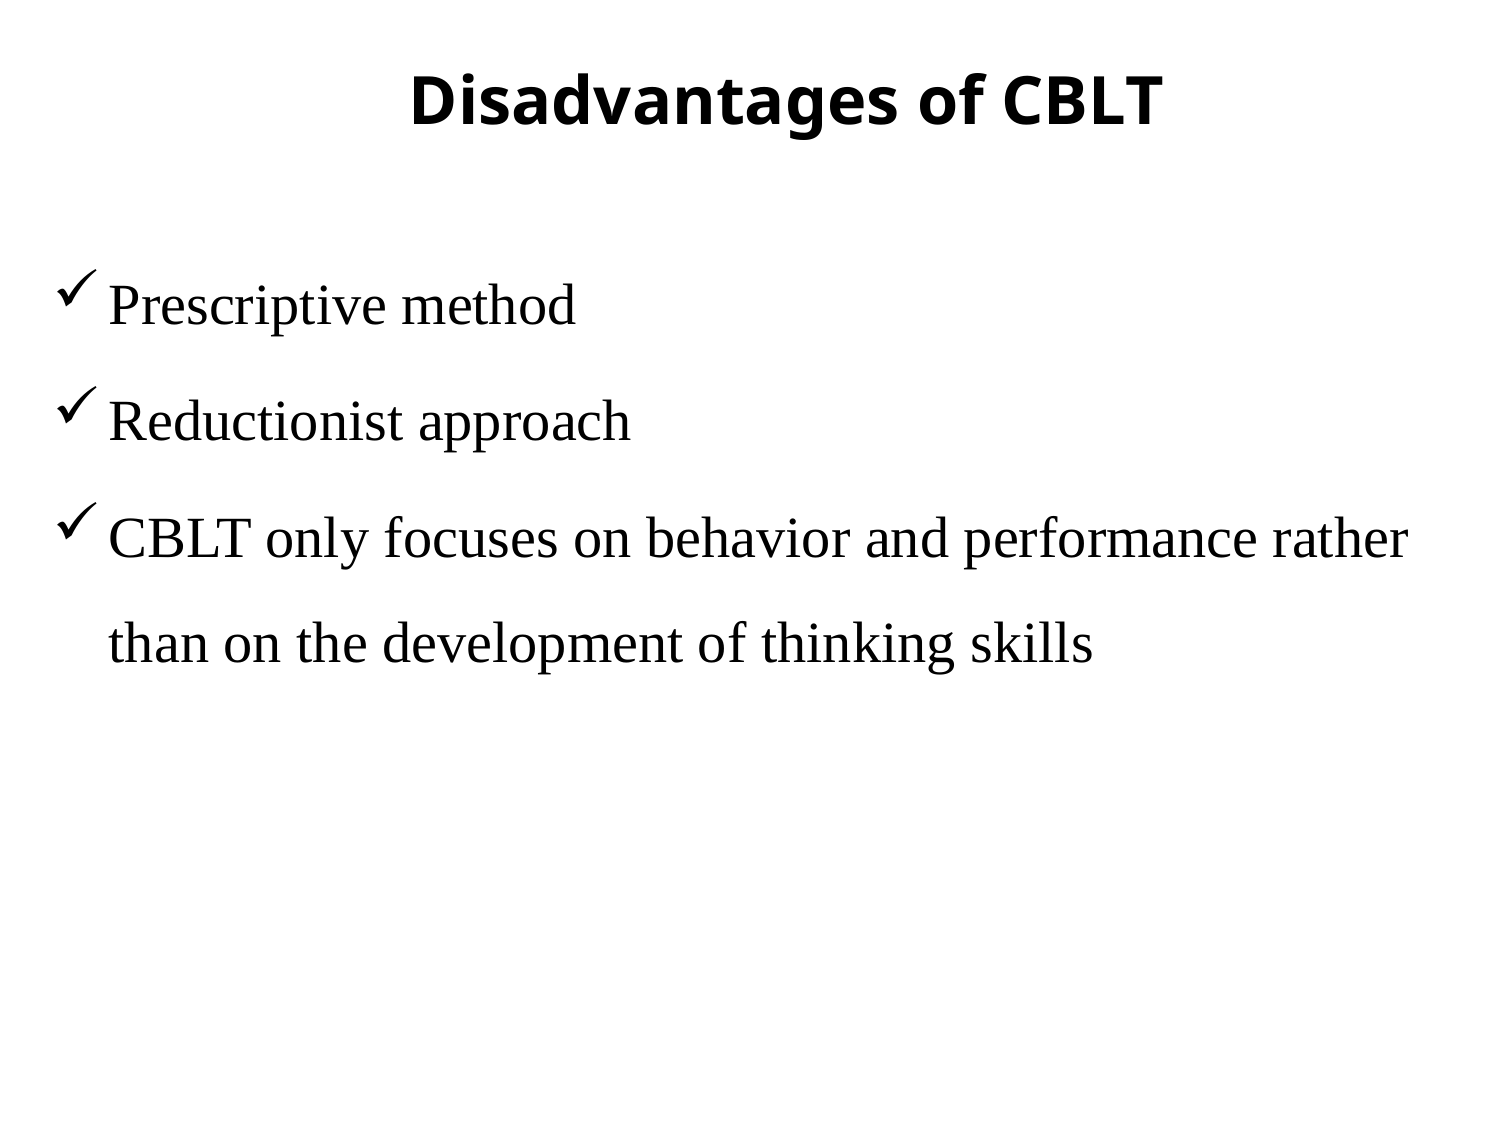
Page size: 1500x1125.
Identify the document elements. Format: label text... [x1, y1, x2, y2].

list Disadvantages of CBLT Prescriptive method Reductionist approach CBLT only focuses on behavior and performance rather than on the development of thinking skills [37, 50, 1463, 1075]
